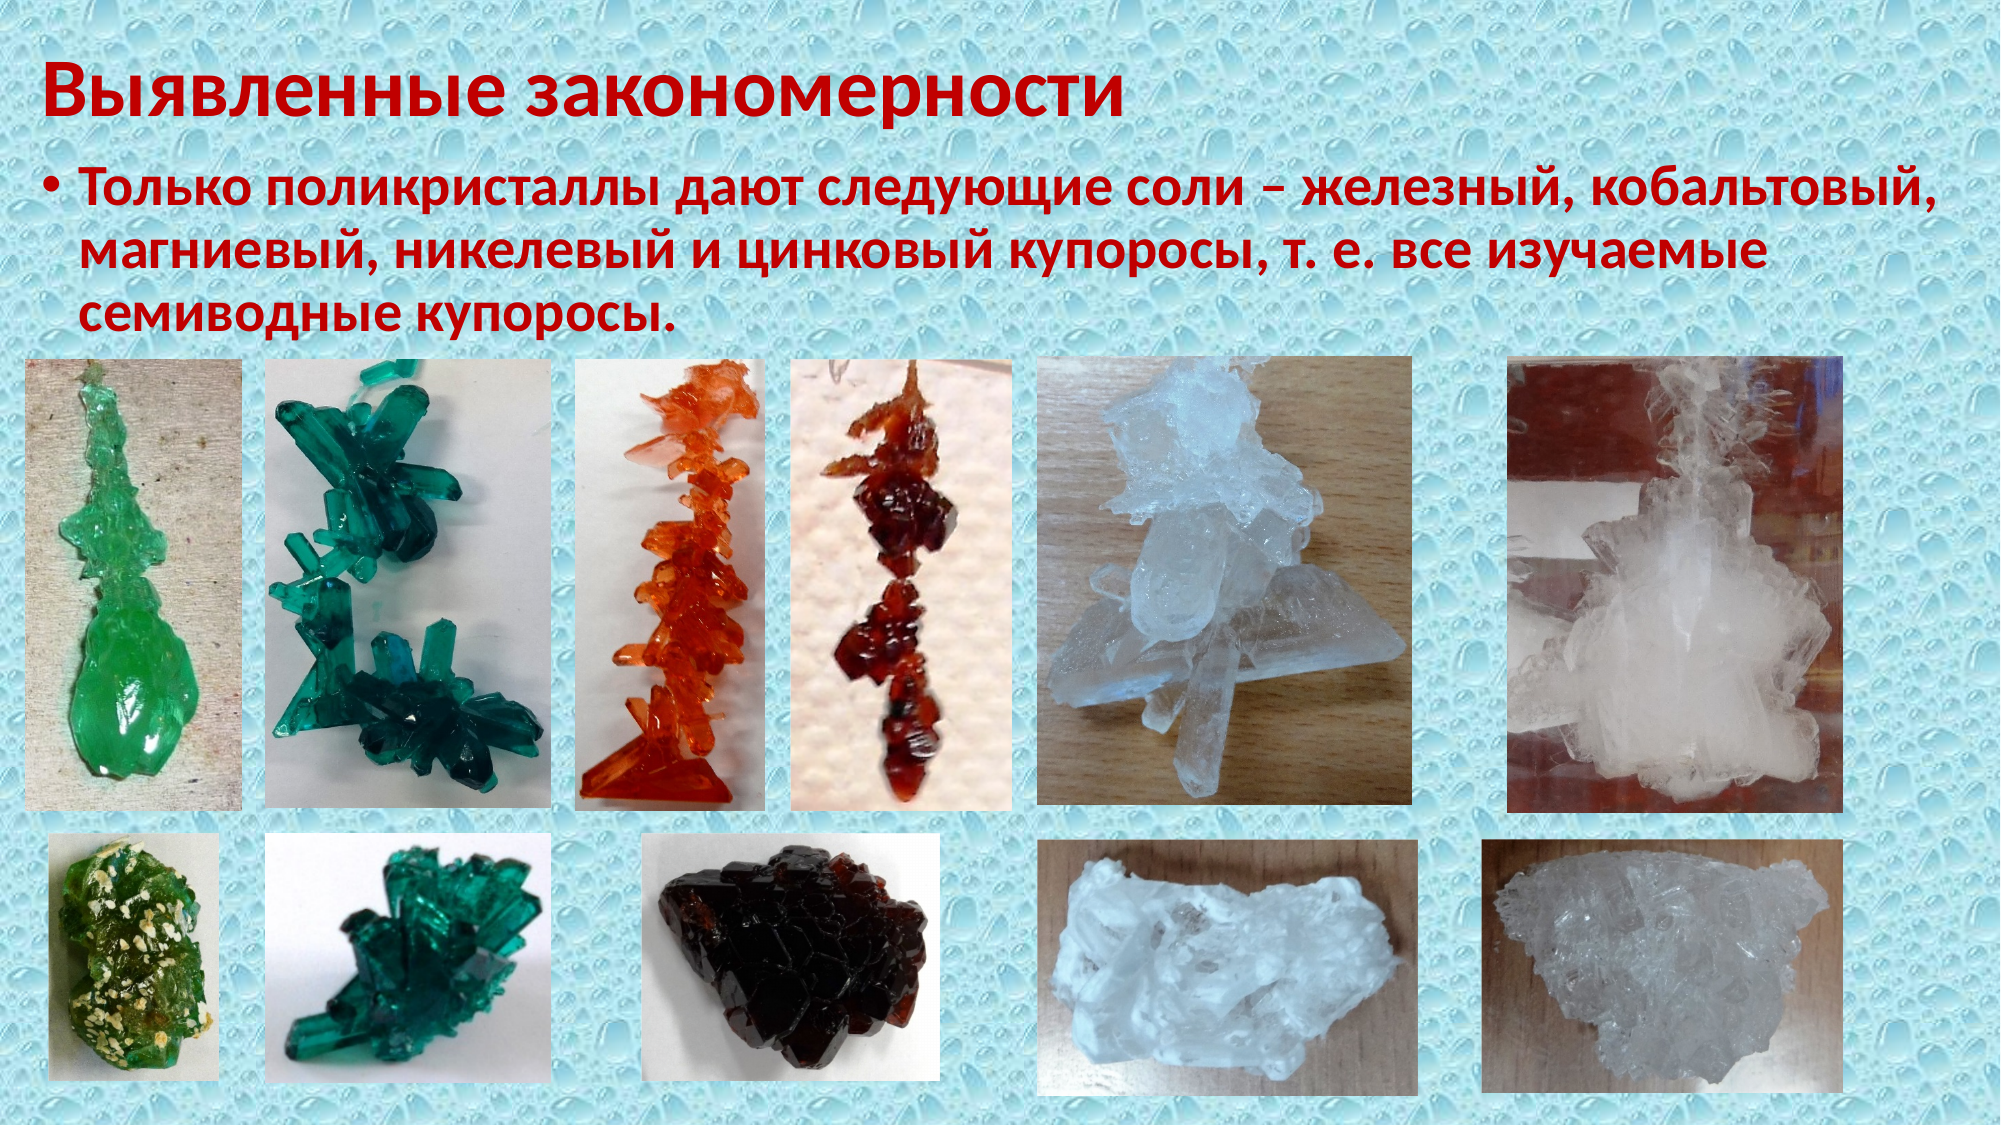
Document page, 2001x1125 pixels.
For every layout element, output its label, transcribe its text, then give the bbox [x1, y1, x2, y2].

picture [0, 0, 2001, 1125]
list Только поликристаллы дают следующие соли – железный, кобальтовый, магниевый, никелевый и цинковый купоросы, т. е. все изучаемые семиводные купоросы. [25, 147, 1977, 382]
title Выявленные закономерности [25, 31, 1152, 147]
